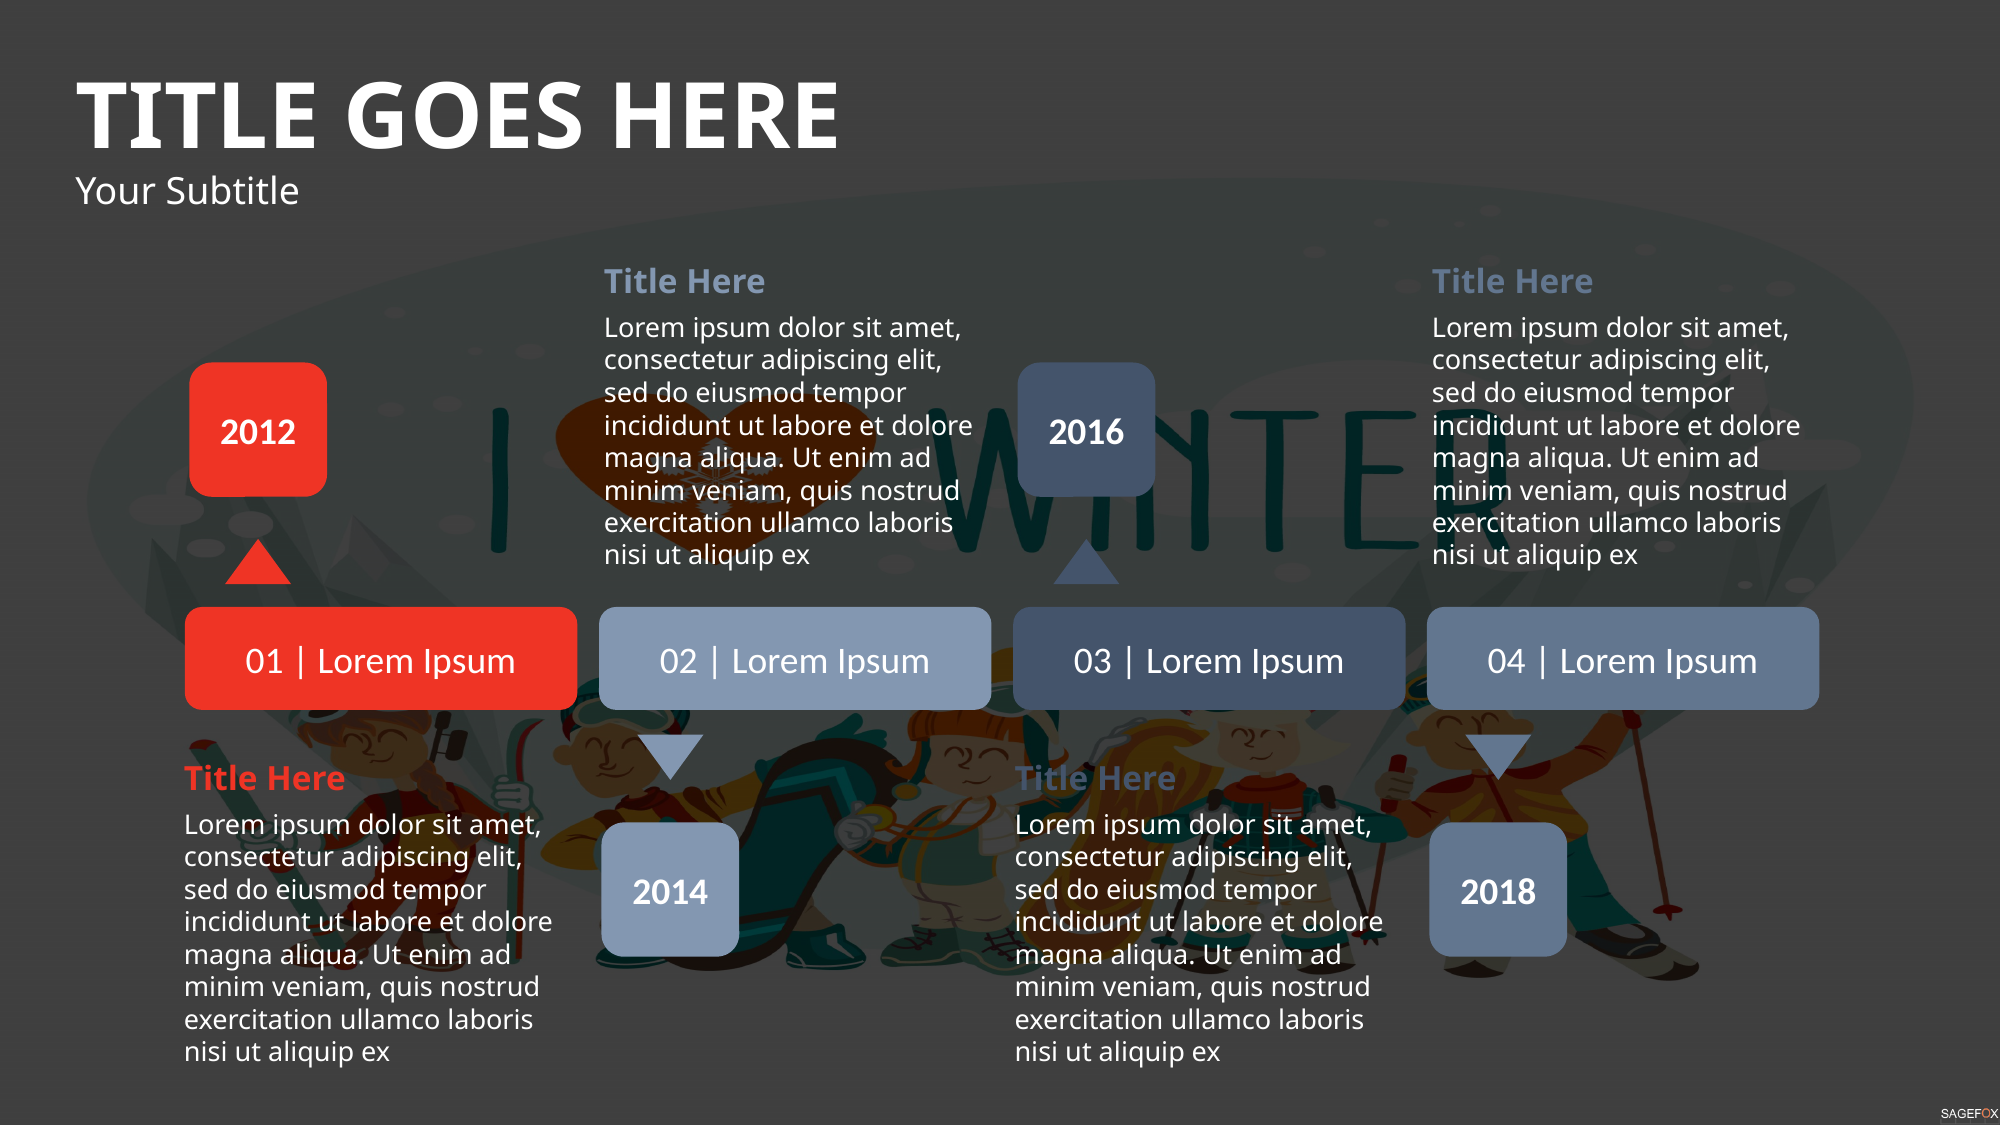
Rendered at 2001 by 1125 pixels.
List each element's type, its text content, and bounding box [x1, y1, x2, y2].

text_box [1463, 733, 1534, 782]
text_box 2016 [1016, 361, 1157, 498]
text_box 2012 [188, 361, 329, 498]
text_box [1417, 252, 1830, 548]
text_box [999, 749, 1412, 1045]
text_box 02 | Lorem Ipsum [597, 605, 993, 711]
text_box 2018 [1428, 821, 1569, 958]
text_box [1051, 537, 1122, 586]
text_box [589, 252, 1002, 548]
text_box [169, 749, 582, 1045]
text_box [635, 733, 706, 782]
picture [0, 0, 2001, 1125]
text_box 2014 [600, 821, 741, 958]
text_box 04 | Lorem Ipsum [1425, 605, 1821, 711]
text_box 03 | Lorem Ipsum [1012, 605, 1407, 711]
text_box TITLE GOES HERE Your Subtitle [60, 49, 1036, 220]
text_box [222, 537, 294, 586]
text_box 01 | Lorem Ipsum [183, 605, 579, 711]
